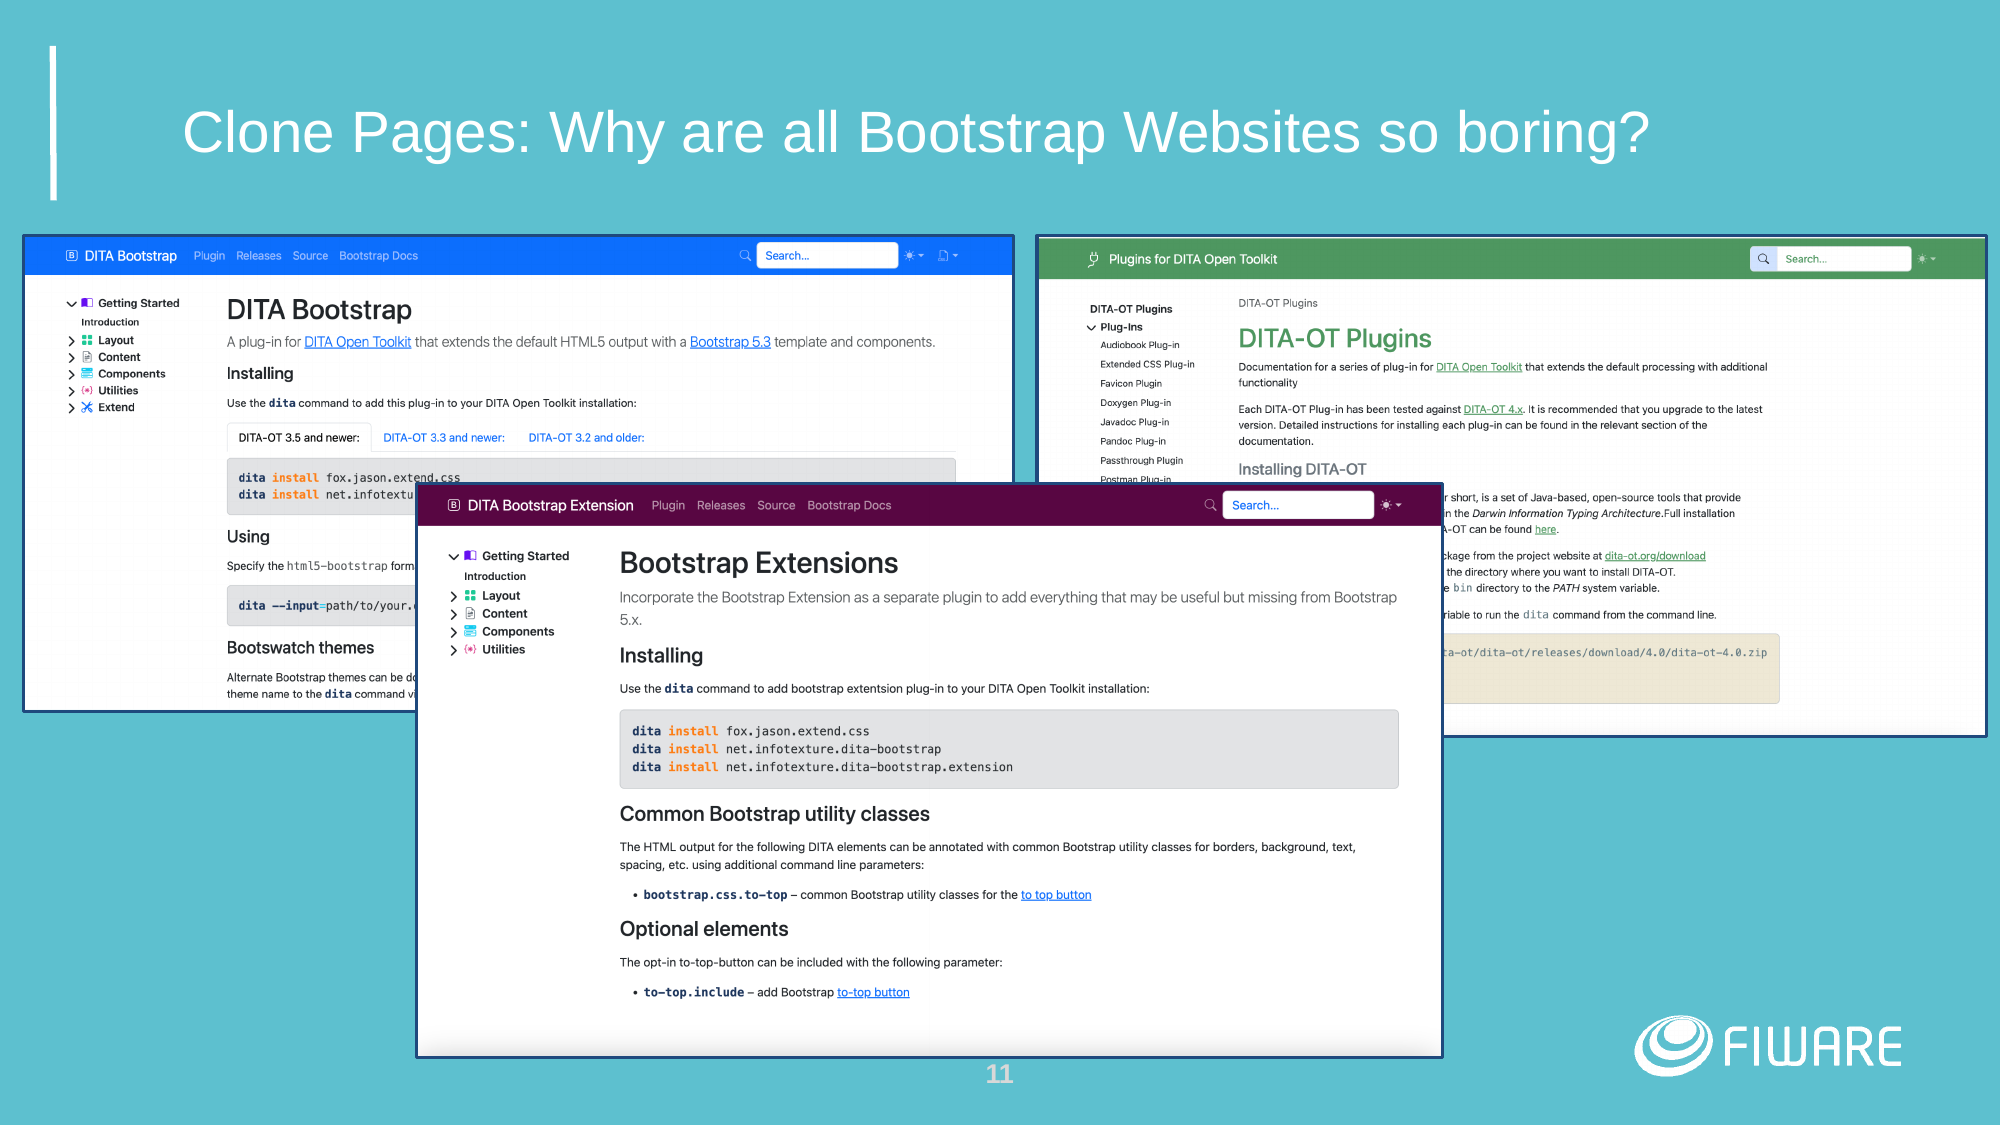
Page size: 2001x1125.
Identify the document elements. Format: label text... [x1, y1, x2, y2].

picture [24, 236, 1985, 1057]
picture [1620, 996, 1919, 1090]
slide_number ‹#› [887, 1064, 1113, 1103]
title Clone Pages: Why are all Bootstrap Websites so boring? [92, 47, 1905, 213]
